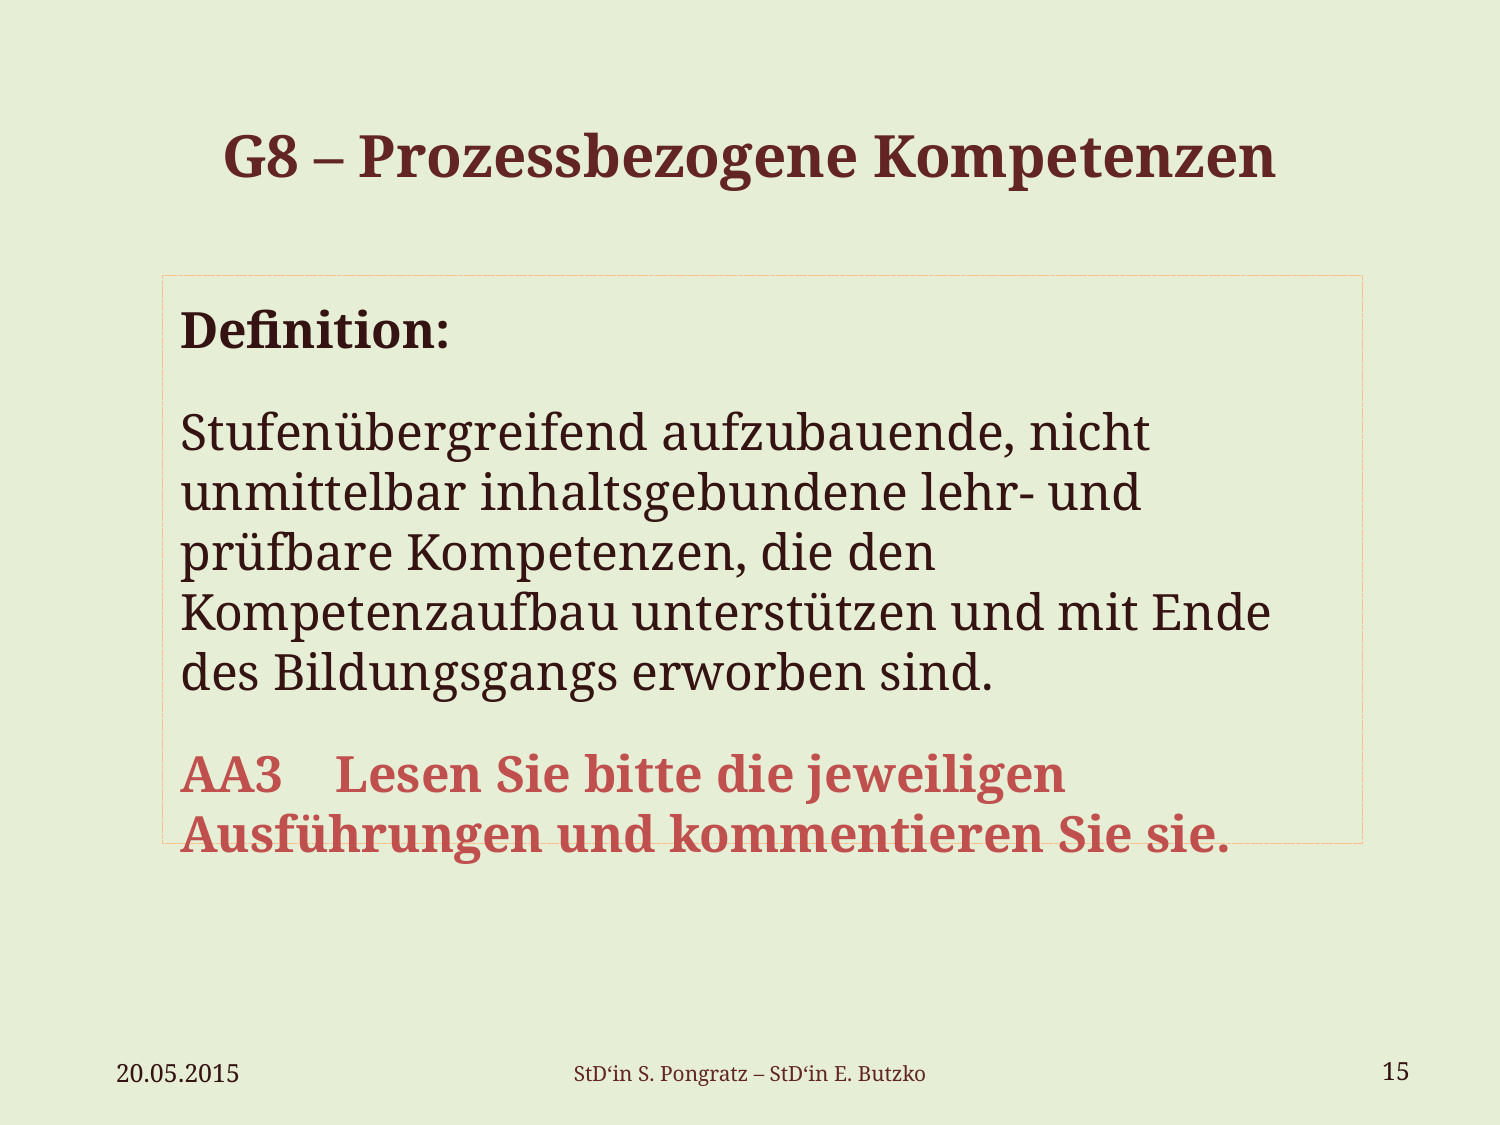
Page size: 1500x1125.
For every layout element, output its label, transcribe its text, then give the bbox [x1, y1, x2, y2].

list Definition: Stufenübergreifend aufzubauende, nicht unmittelbar inhaltsgebundene lehr- und prüfbare Kompetenzen, die den Kompetenzaufbau unterstützen und mit Ende des Bildungsgangs erworben sind. AA3 Lesen Sie bitte die jeweiligen Ausführungen und kommentieren Sie sie. [162, 275, 1363, 844]
slide_number 15 [1207, 1042, 1425, 1103]
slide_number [75, 1042, 282, 1103]
footer StD‘in S. Pongratz – StD‘in E. Butzko [512, 1042, 988, 1103]
title G8 – Prozessbezogene Kompetenzen [150, 82, 1350, 225]
